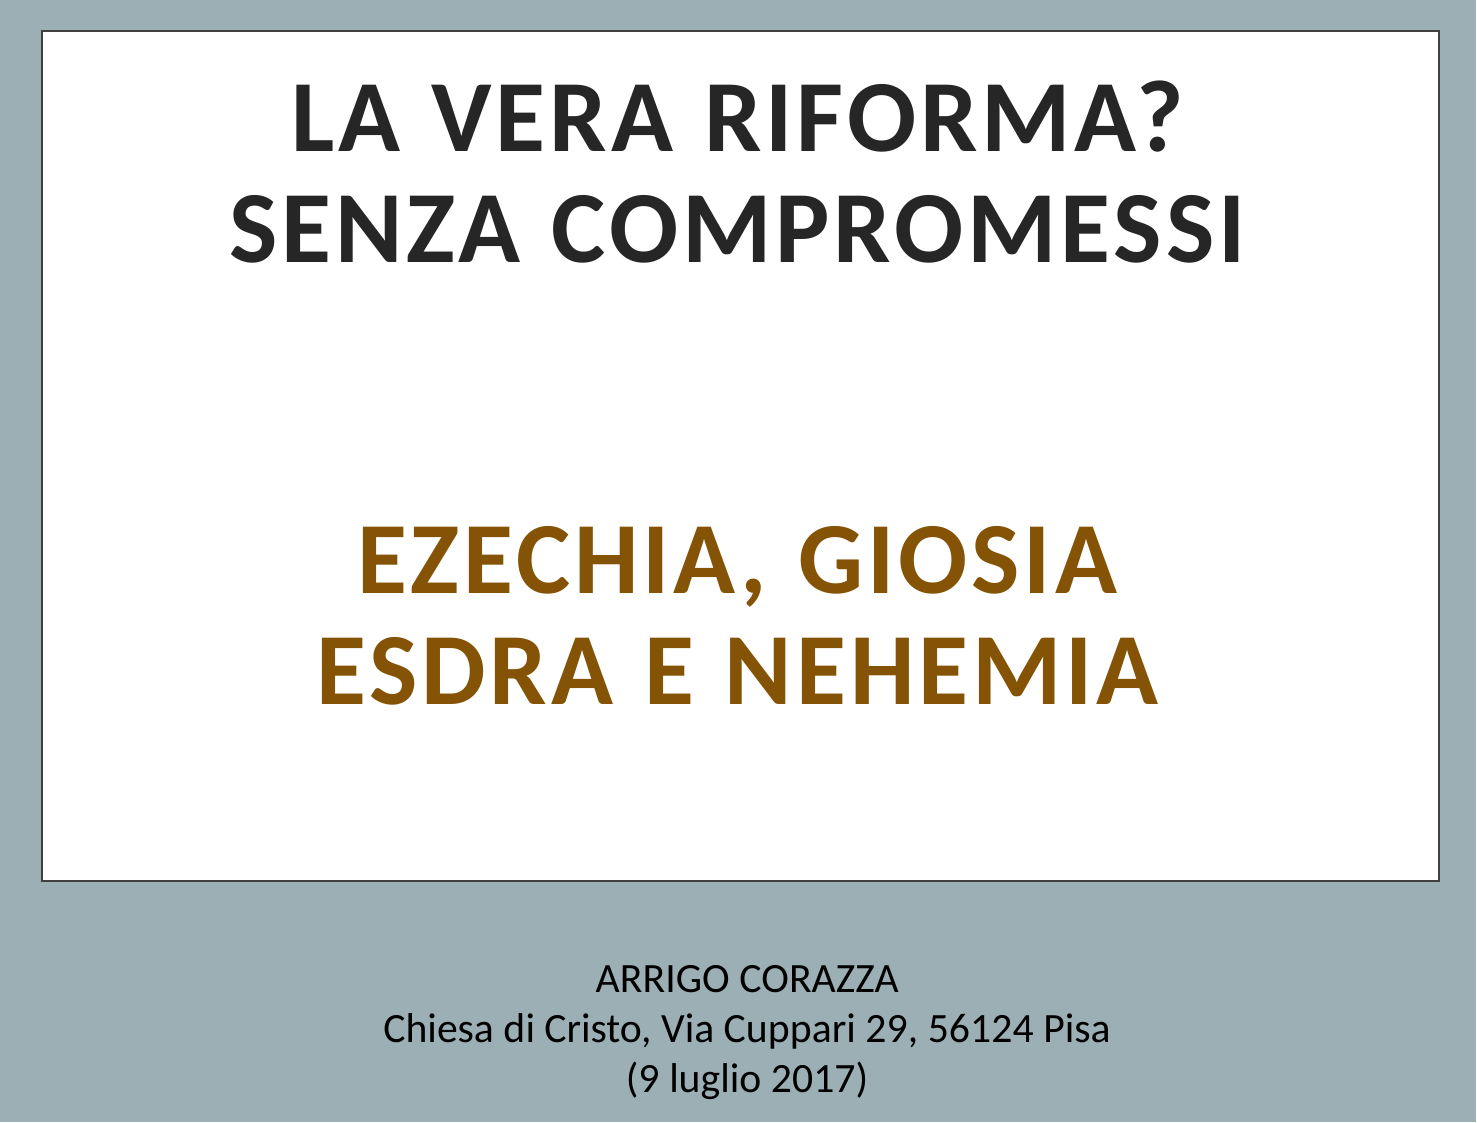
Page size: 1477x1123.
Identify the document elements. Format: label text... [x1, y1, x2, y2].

title LA VERA RIFORMA? SENZA COMPROMESSI EZECHIA, GIOSIA ESDRA E NEHEMIA [39, 28, 1442, 885]
subtitle Arrigo Corazza Chiesa di Cristo, Via Cuppari 29, 56124 Pisa (9 luglio 2017) [41, 942, 1453, 1089]
